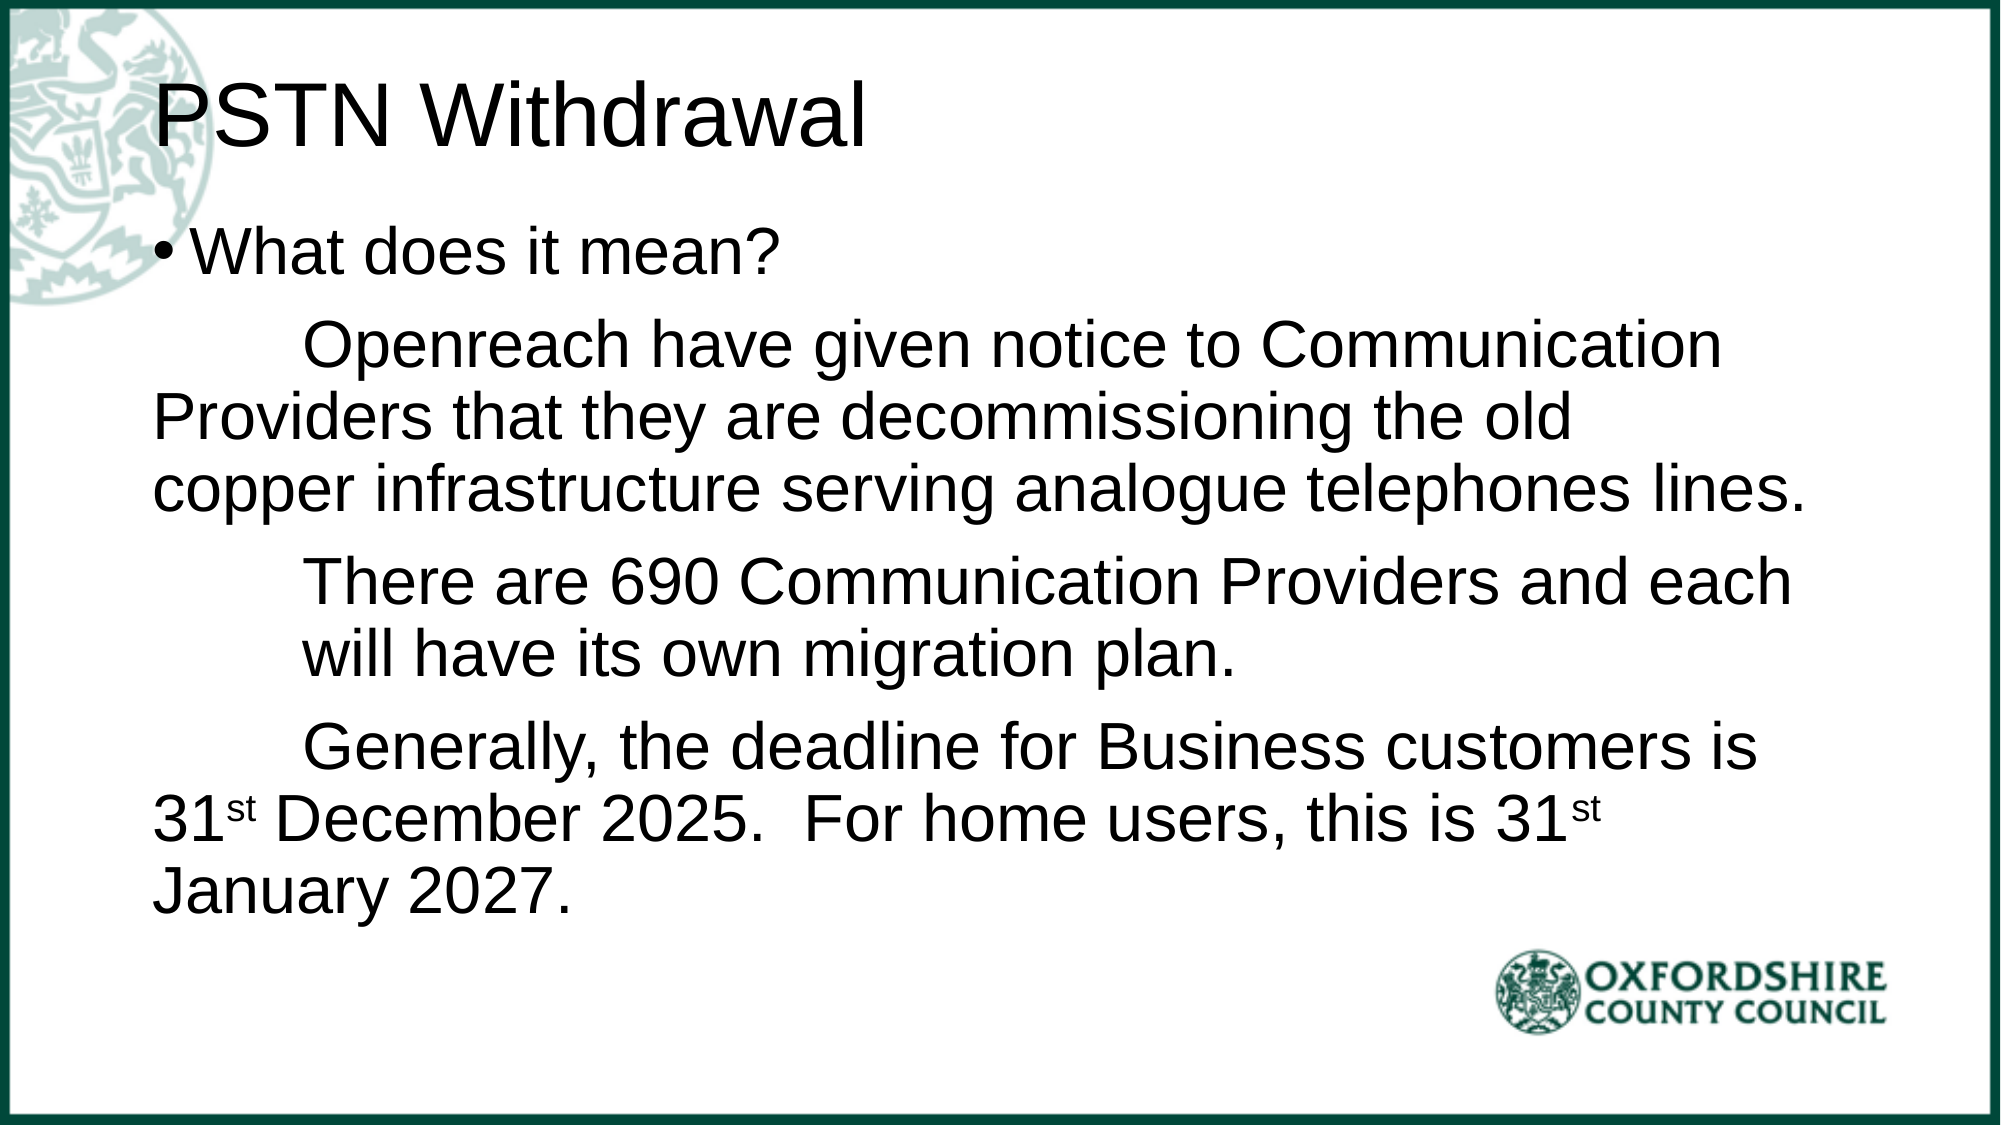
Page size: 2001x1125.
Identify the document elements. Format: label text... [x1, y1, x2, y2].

picture [0, 0, 2001, 1125]
list What does it mean? Openreach have given notice to Communication Providers that they are decommissioning the old copper infrastructure serving analogue telephones lines. There are 690 Communication Providers and each will have its own migration plan. Generally, the deadline for Business customers is 31st December 2025. For home users, this is 31st January 2027. [137, 209, 1863, 1014]
title PSTN Withdrawal [137, 59, 1863, 174]
